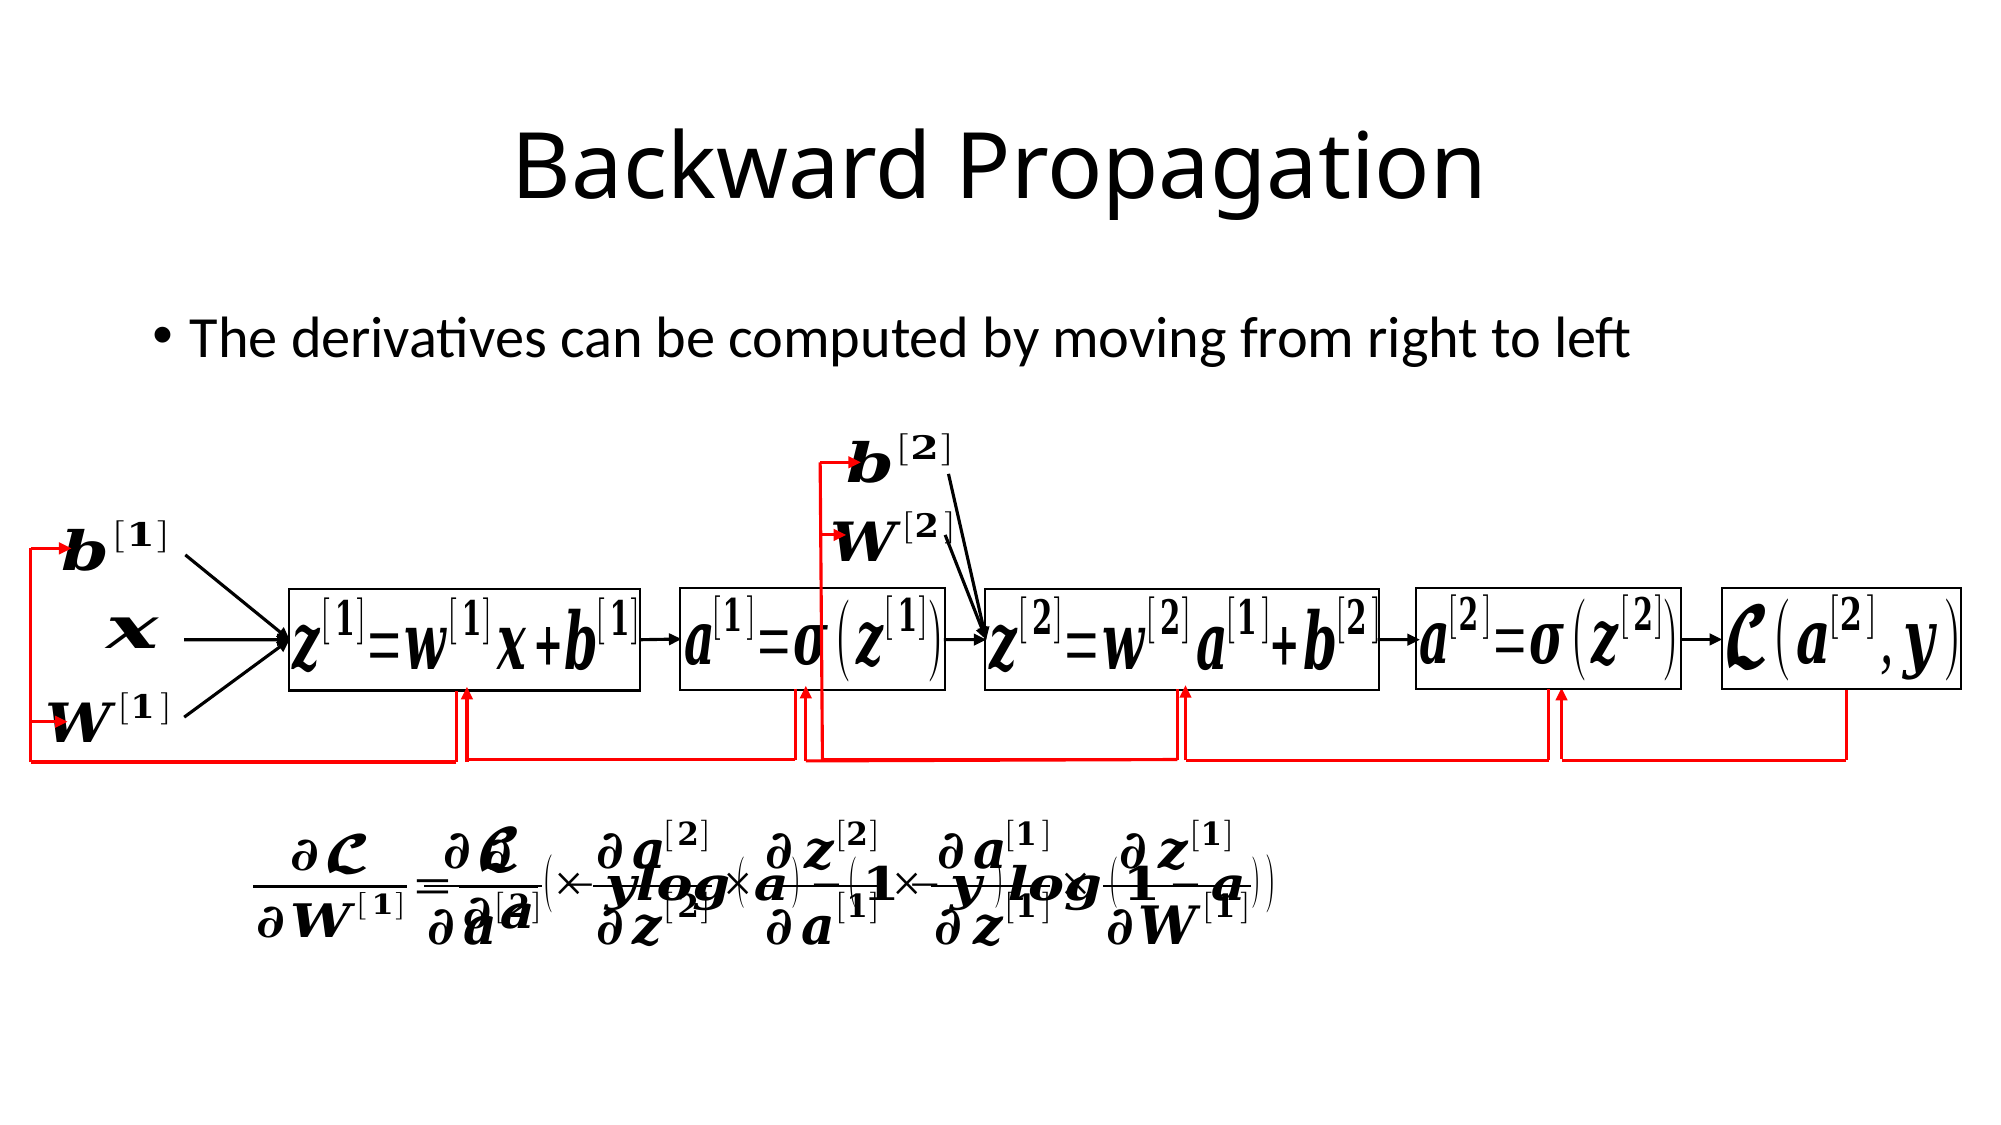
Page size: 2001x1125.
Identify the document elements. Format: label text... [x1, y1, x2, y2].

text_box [185, 554, 290, 639]
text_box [945, 534, 987, 640]
list The derivatives can be computed by moving from right to left [137, 299, 1896, 760]
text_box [948, 473, 987, 534]
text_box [184, 640, 290, 718]
list The derivatives can be computed by moving from right to left [137, 690, 1896, 1014]
title Backward Propagation [137, 59, 1863, 278]
